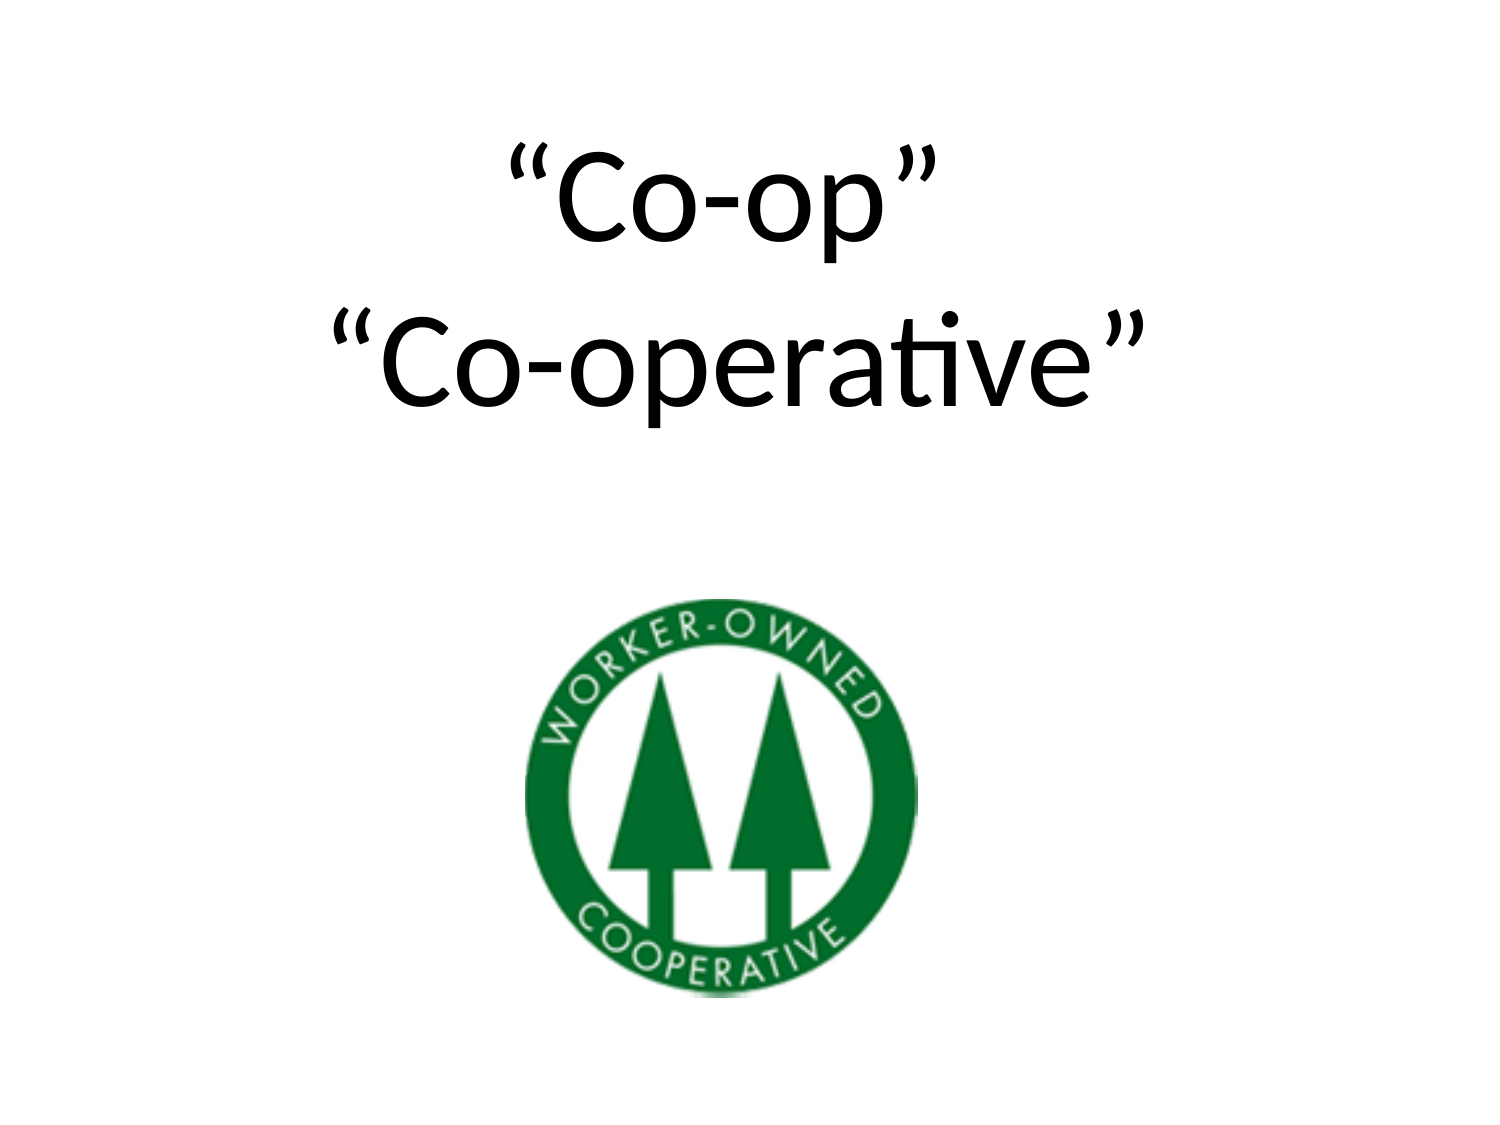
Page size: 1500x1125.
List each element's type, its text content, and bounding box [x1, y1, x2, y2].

title “Co-op” “Co-operative” [62, 174, 1413, 363]
picture [524, 599, 918, 998]
